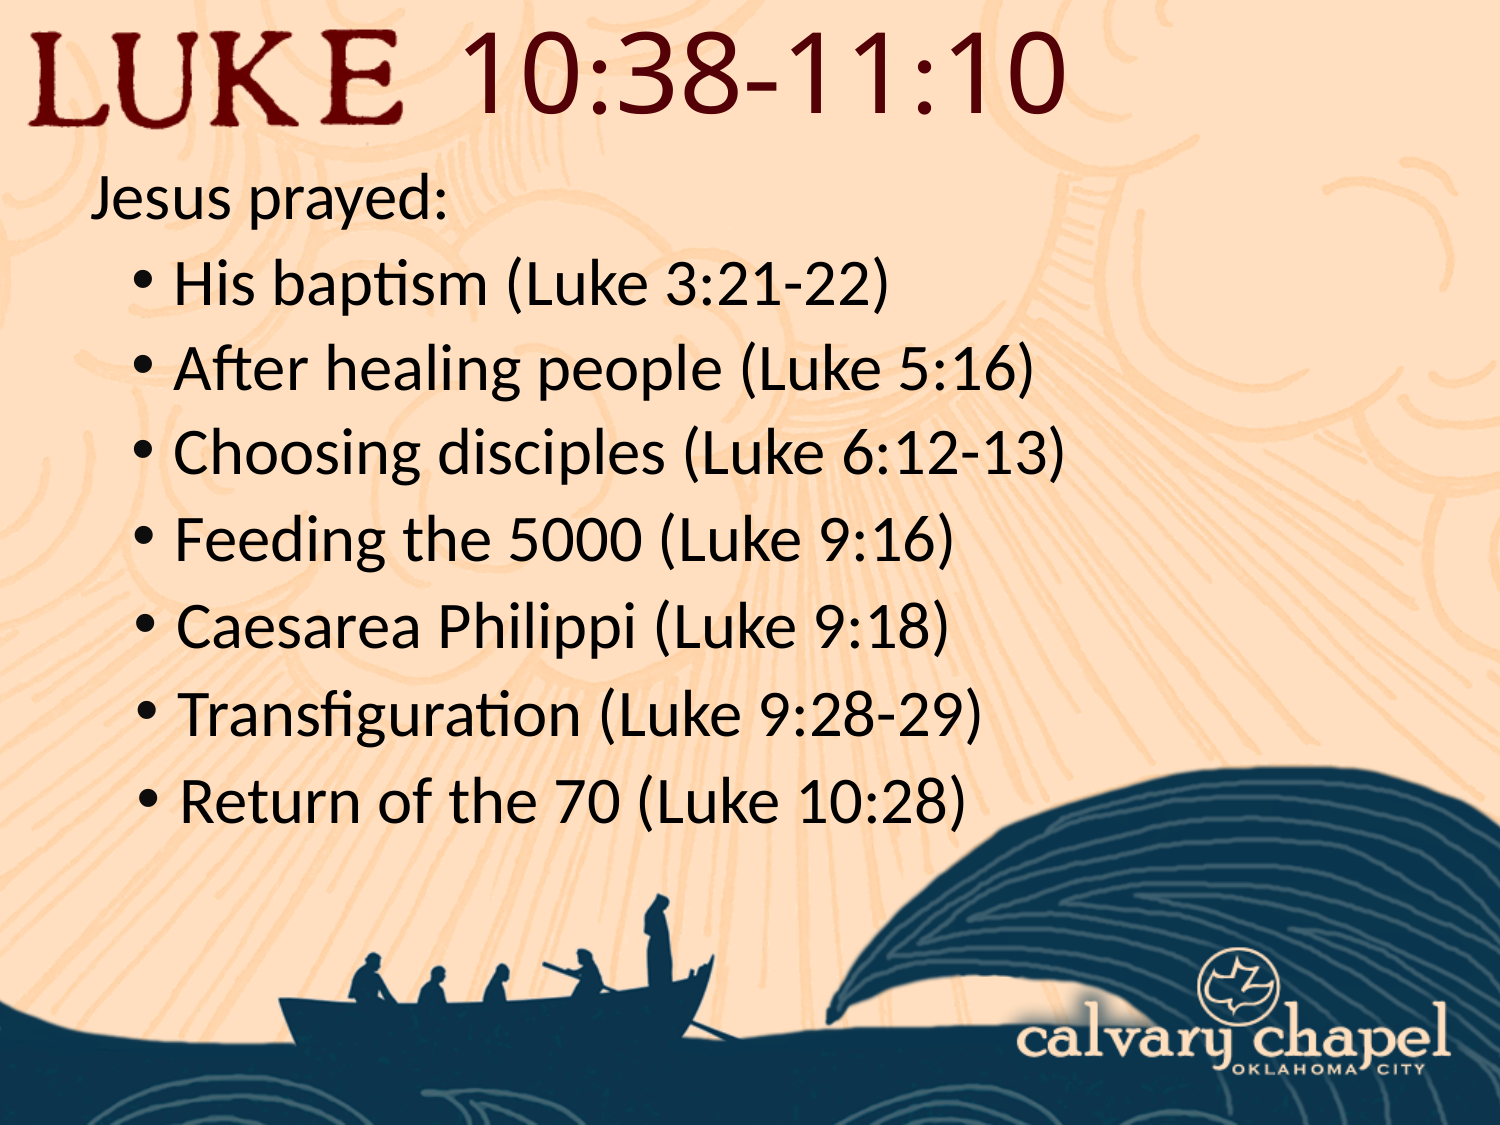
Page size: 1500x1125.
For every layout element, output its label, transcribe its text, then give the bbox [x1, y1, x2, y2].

text_box Transfiguration (Luke 9:28-29) [120, 662, 1429, 758]
text_box 10:38-11:10 [441, 0, 1205, 144]
text_box His baptism (Luke 3:21-22) [116, 231, 1425, 316]
picture [0, 0, 1500, 1125]
text_box Feeding the 5000 (Luke 9:16) [117, 487, 1426, 583]
text_box Choosing disciples (Luke 6:12-13) [116, 411, 1425, 496]
text_box Jesus prayed: [75, 145, 1428, 241]
text_box After healing people (Luke 5:16) [116, 316, 1425, 411]
text_box Caesarea Philippi (Luke 9:18) [118, 574, 1427, 670]
text_box Return of the 70 (Luke 10:28) [121, 749, 1430, 845]
